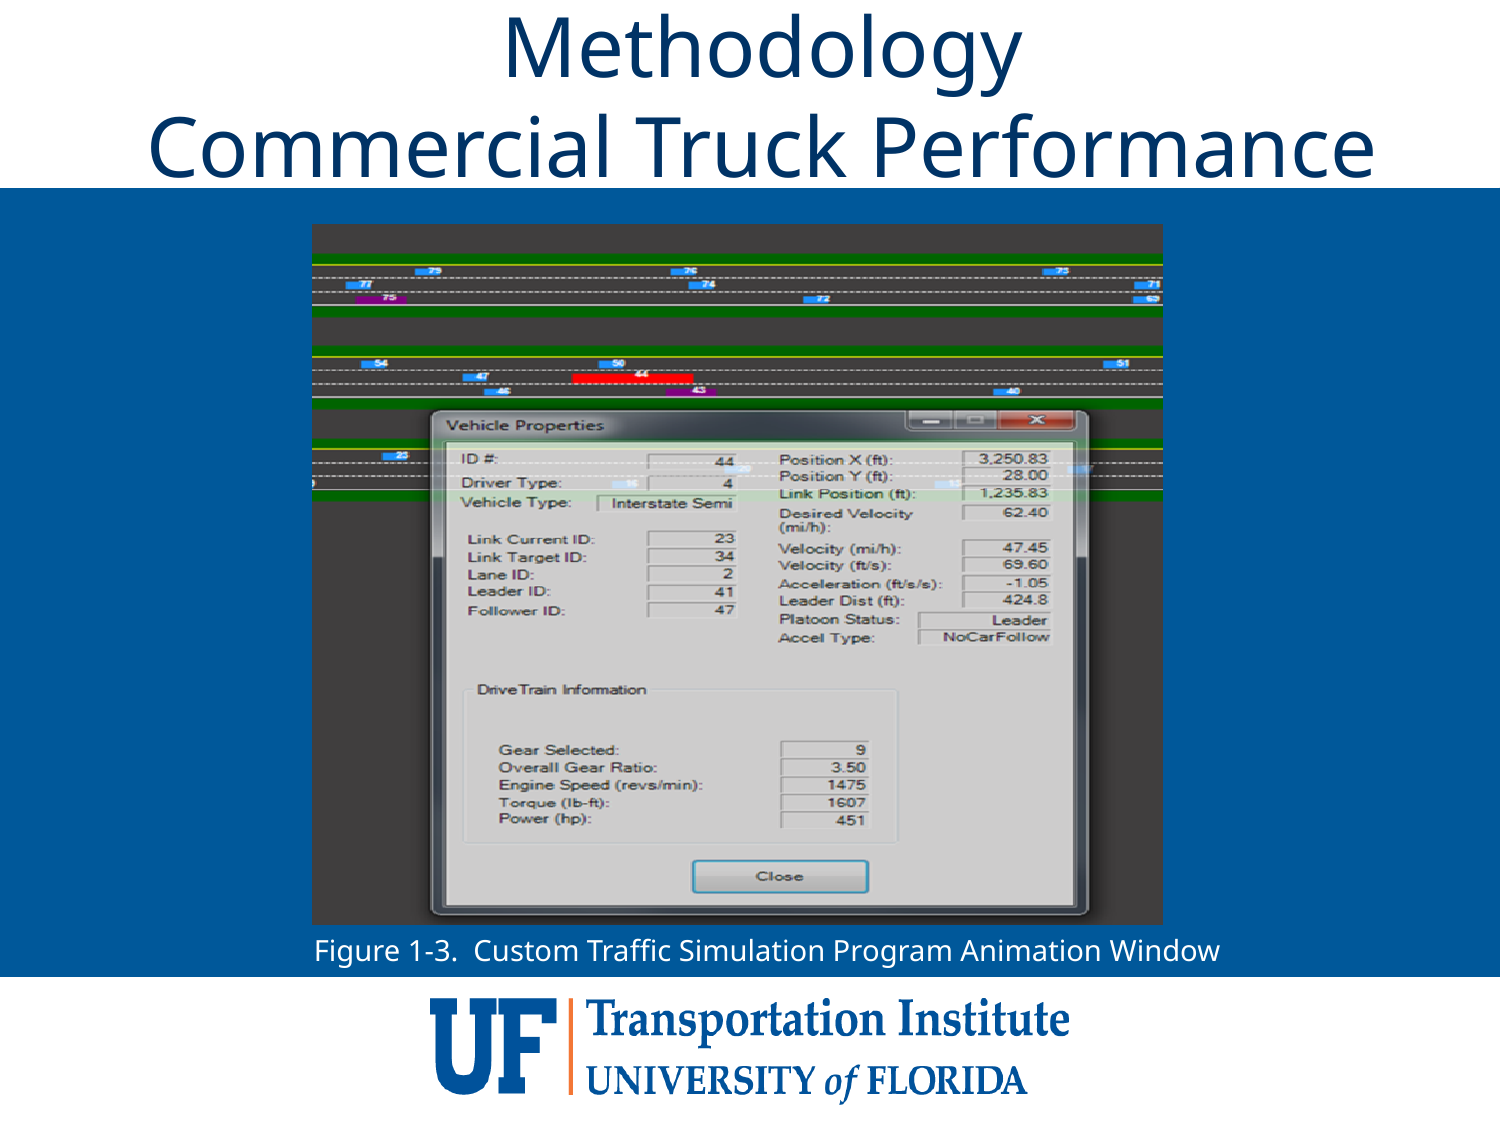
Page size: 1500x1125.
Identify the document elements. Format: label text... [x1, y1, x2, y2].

text_box [50, 192, 1500, 963]
title Methodology Commercial Truck Performance [49, 31, 1476, 157]
picture [312, 224, 1163, 926]
text_box [73, 187, 1424, 192]
text_box Figure 1-3. Custom Traffic Simulation Program Animation Window [299, 924, 1475, 975]
picture [430, 1013, 1069, 1105]
text_box [73, 963, 1424, 1013]
